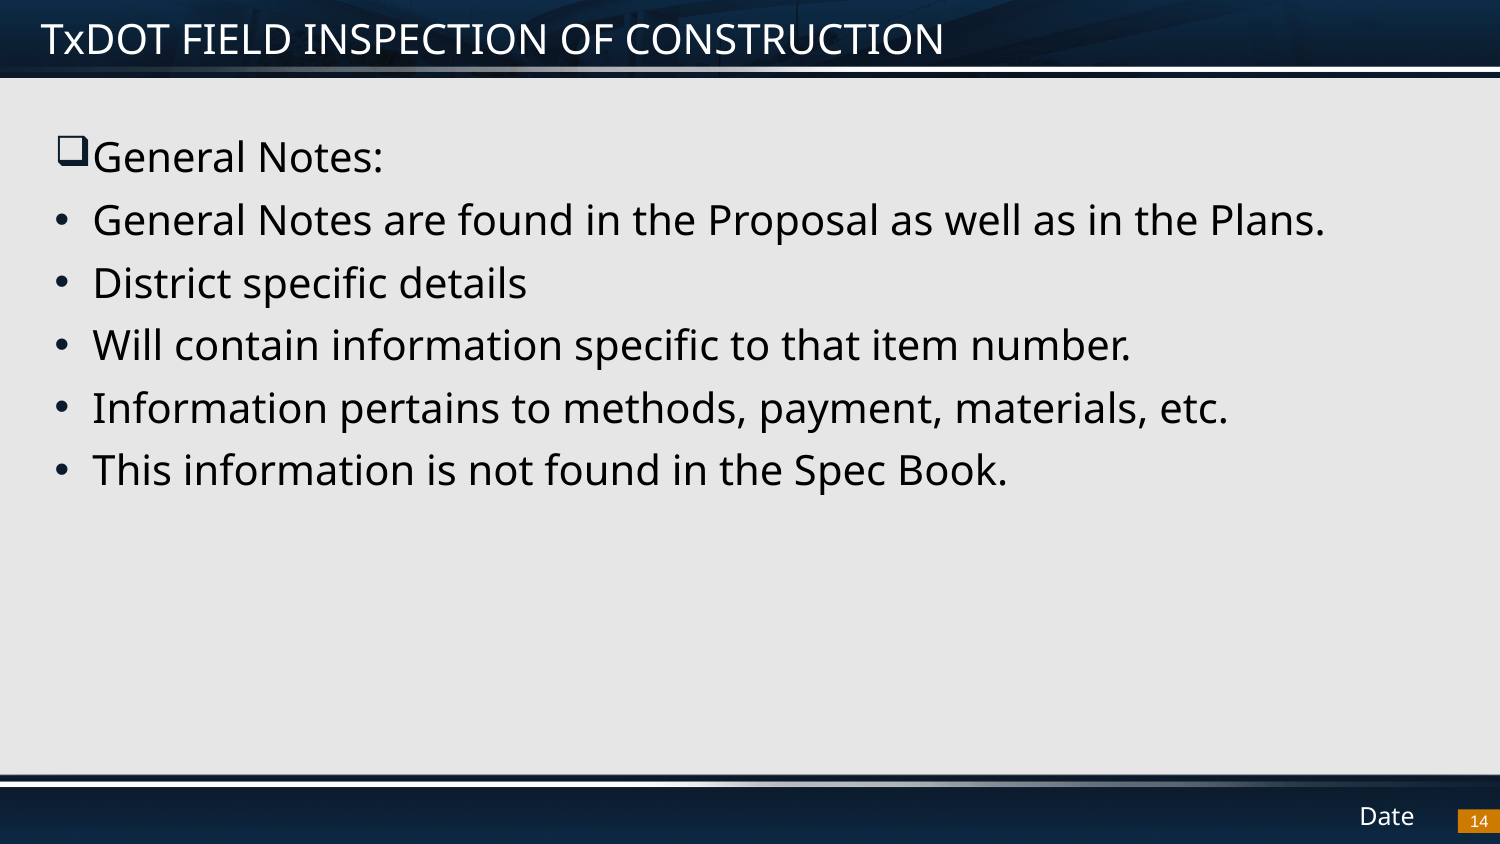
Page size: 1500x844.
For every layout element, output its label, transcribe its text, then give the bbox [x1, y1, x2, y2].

title TxDOT FIELD INSPECTION OF CONSTRUCTION [40, 5, 1411, 71]
list General Notes: General Notes are found in the Proposal as well as in the Plans. District specific details Will contain information specific to that item number. Information pertains to methods, payment, materials, etc. This information is not found in the Spec Book. [54, 131, 1446, 769]
picture [0, 774, 1500, 844]
slide_number 14 [1454, 809, 1489, 833]
picture [0, 0, 1500, 78]
